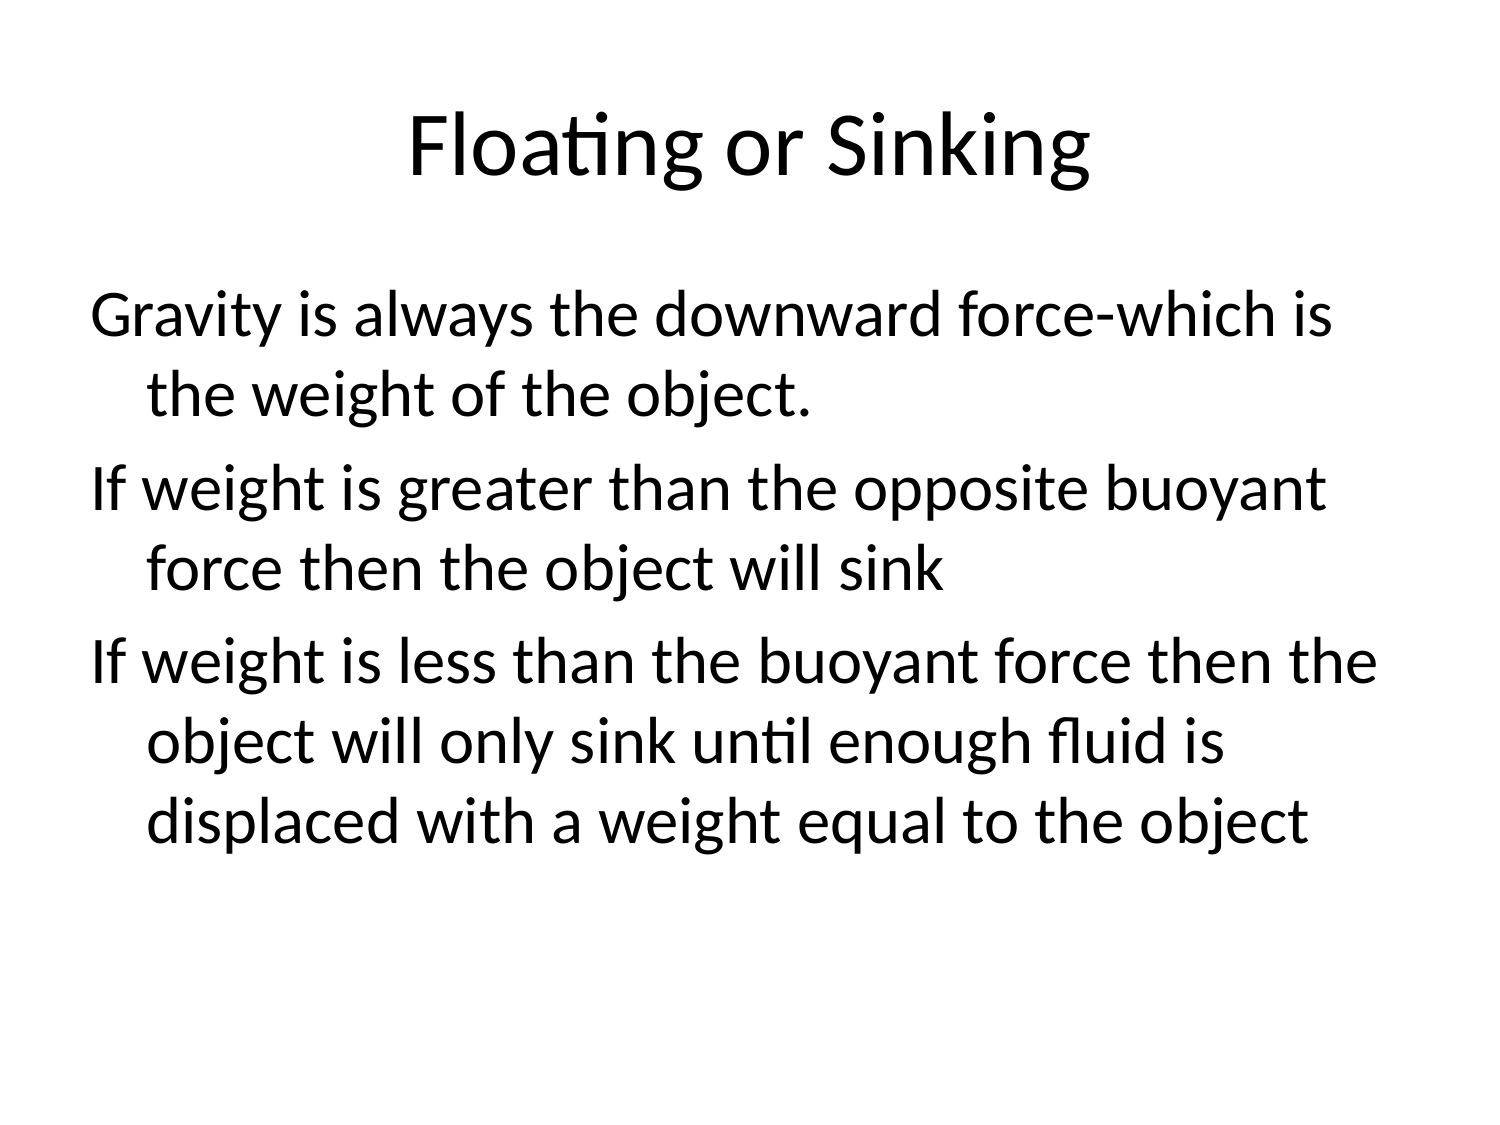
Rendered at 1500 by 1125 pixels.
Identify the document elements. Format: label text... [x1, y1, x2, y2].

list Gravity is always the downward force-which is the weight of the object. If weight is greater than the opposite buoyant force then the object will sink If weight is less than the buoyant force then the object will only sink until enough fluid is displaced with a weight equal to the object [75, 262, 1425, 1005]
title Floating or Sinking [75, 45, 1425, 233]
